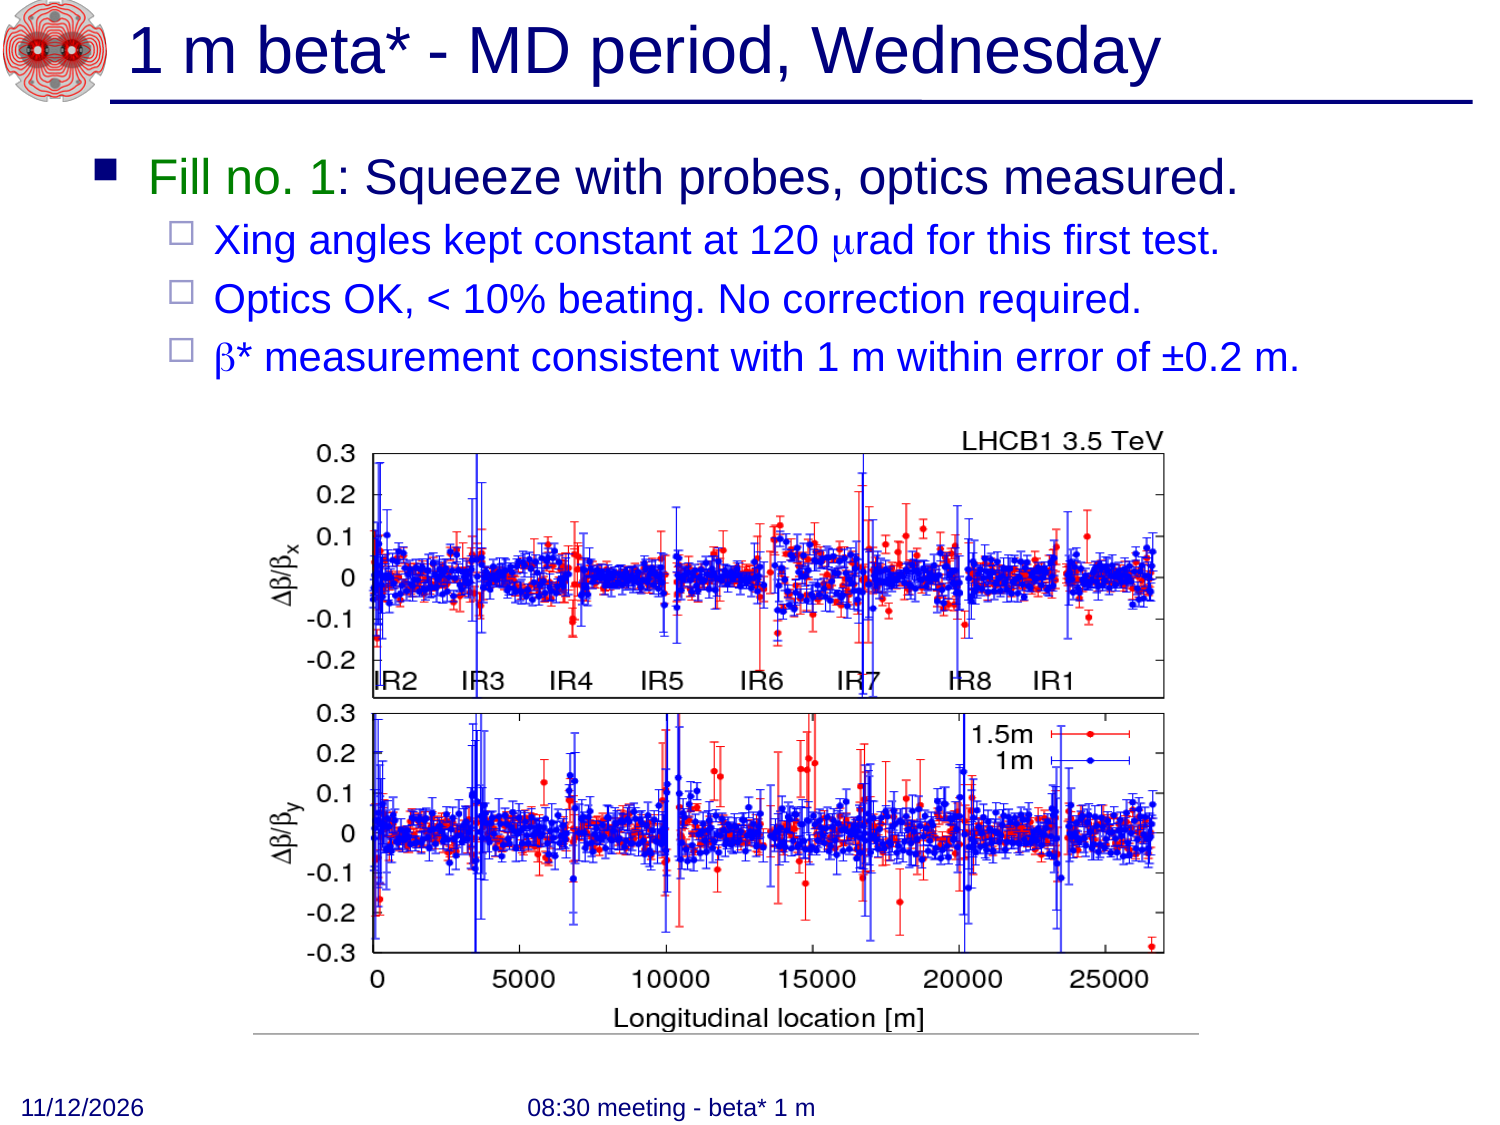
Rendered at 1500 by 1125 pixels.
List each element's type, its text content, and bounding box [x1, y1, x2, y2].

footer 08:30 meeting - beta* 1 m [512, 1087, 988, 1125]
picture [253, 426, 1200, 1036]
list Fill no. 1: Squeeze with probes, optics measured. Xing angles kept constant at 120 mrad for this first test. Optics OK, < 10% beating. No correction required. b* measurement consistent with 1 m within error of ±0.2 m. [76, 136, 1459, 327]
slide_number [5, 1085, 356, 1125]
picture [0, 0, 108, 103]
title 1 m beta* - MD period, Wednesday [111, 3, 1463, 91]
